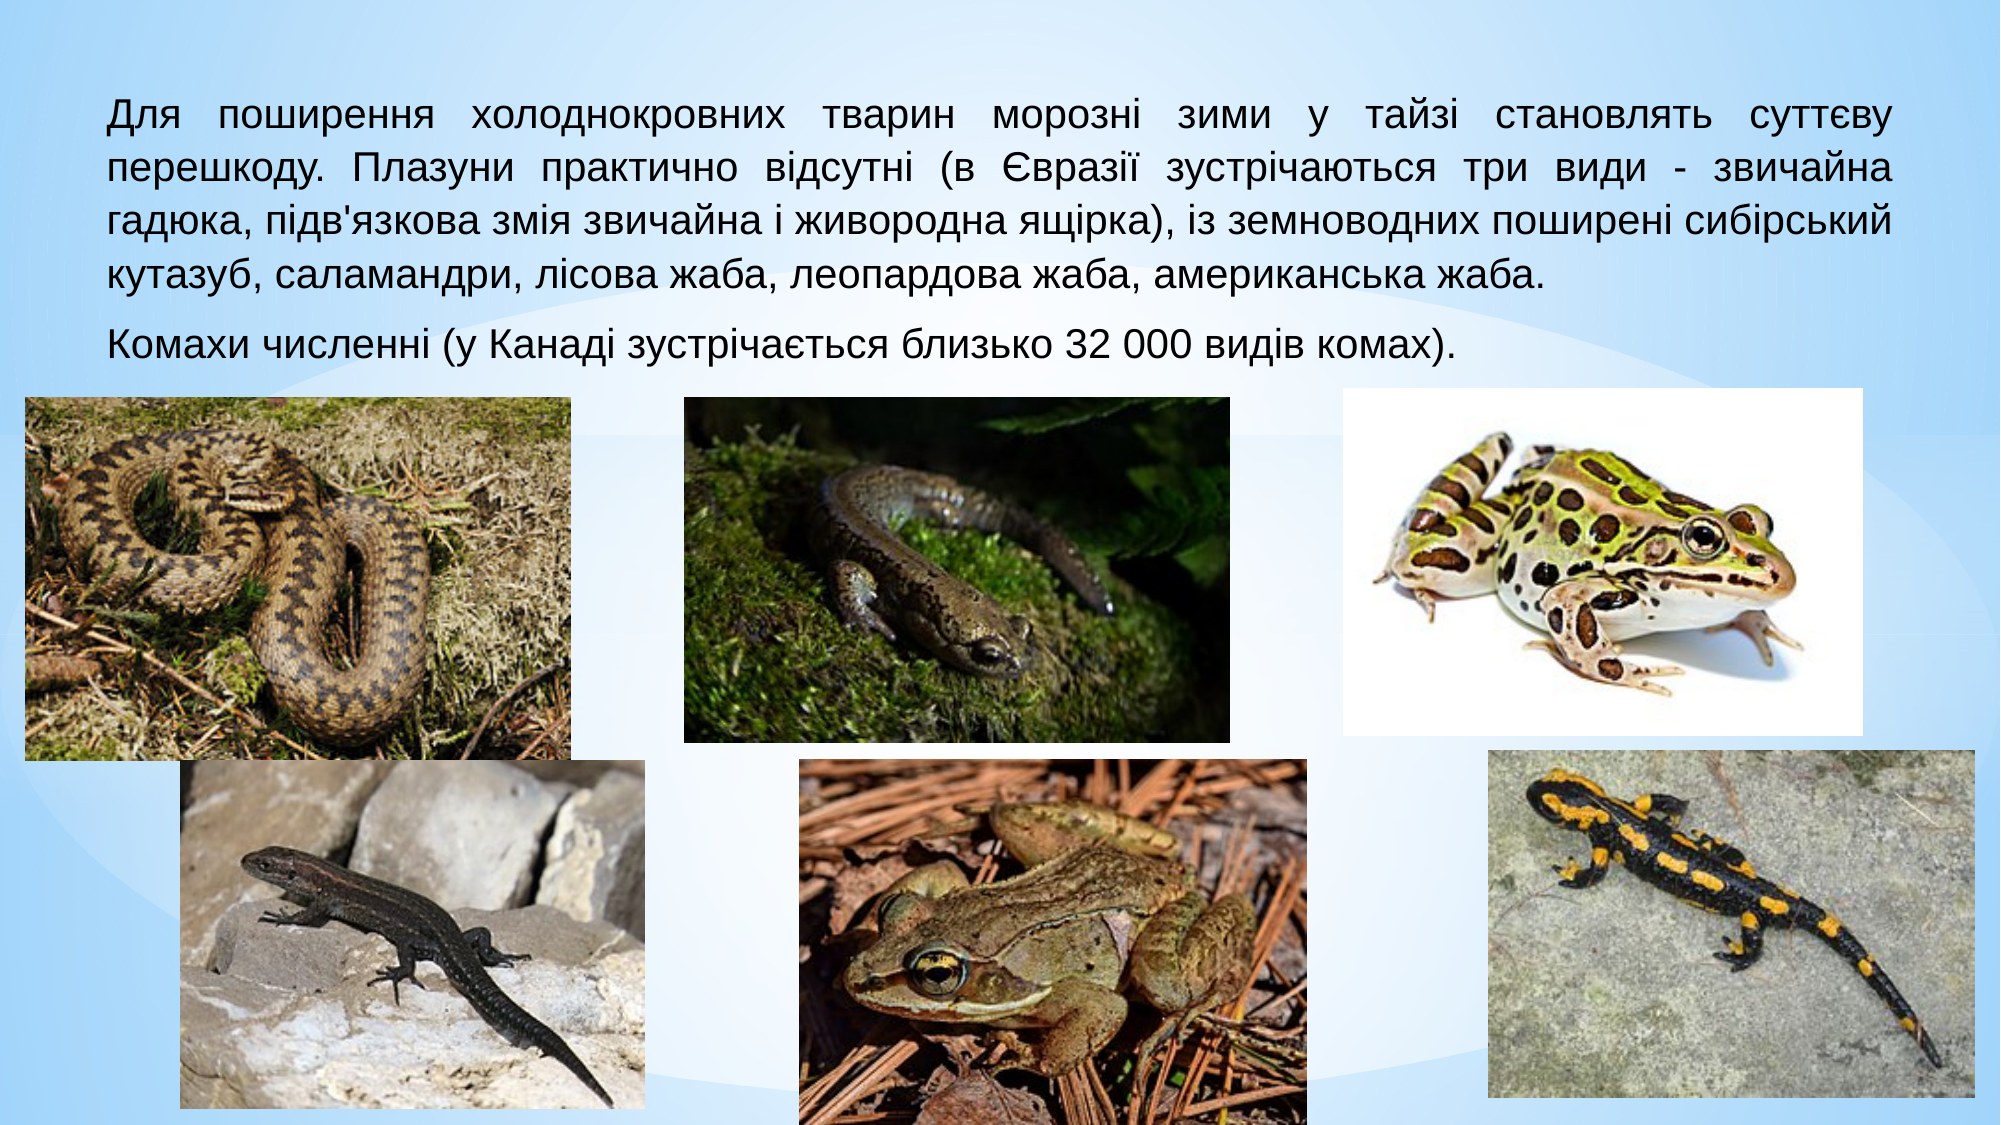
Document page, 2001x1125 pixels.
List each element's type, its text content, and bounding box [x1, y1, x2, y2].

picture [1342, 388, 1863, 737]
picture [799, 759, 1307, 1125]
picture [1488, 749, 1975, 1099]
picture [25, 397, 645, 1109]
text_box Для поширення холоднокровних тварин морозні зими у тайзі становлять суттєву перешкоду. Плазуни практично відсутні (в Євразії зустрічаються три види - звичайна гадюка, підв'язкова змія звичайна і живородна ящірка), із земноводних поширені сибірський кутазуб, саламандри, лісова жаба, леопардова жаба, американська жаба. Комахи численні (у Канаді зустрічається близько 32 000 видів комах). [91, 75, 1909, 375]
picture [683, 397, 1230, 744]
